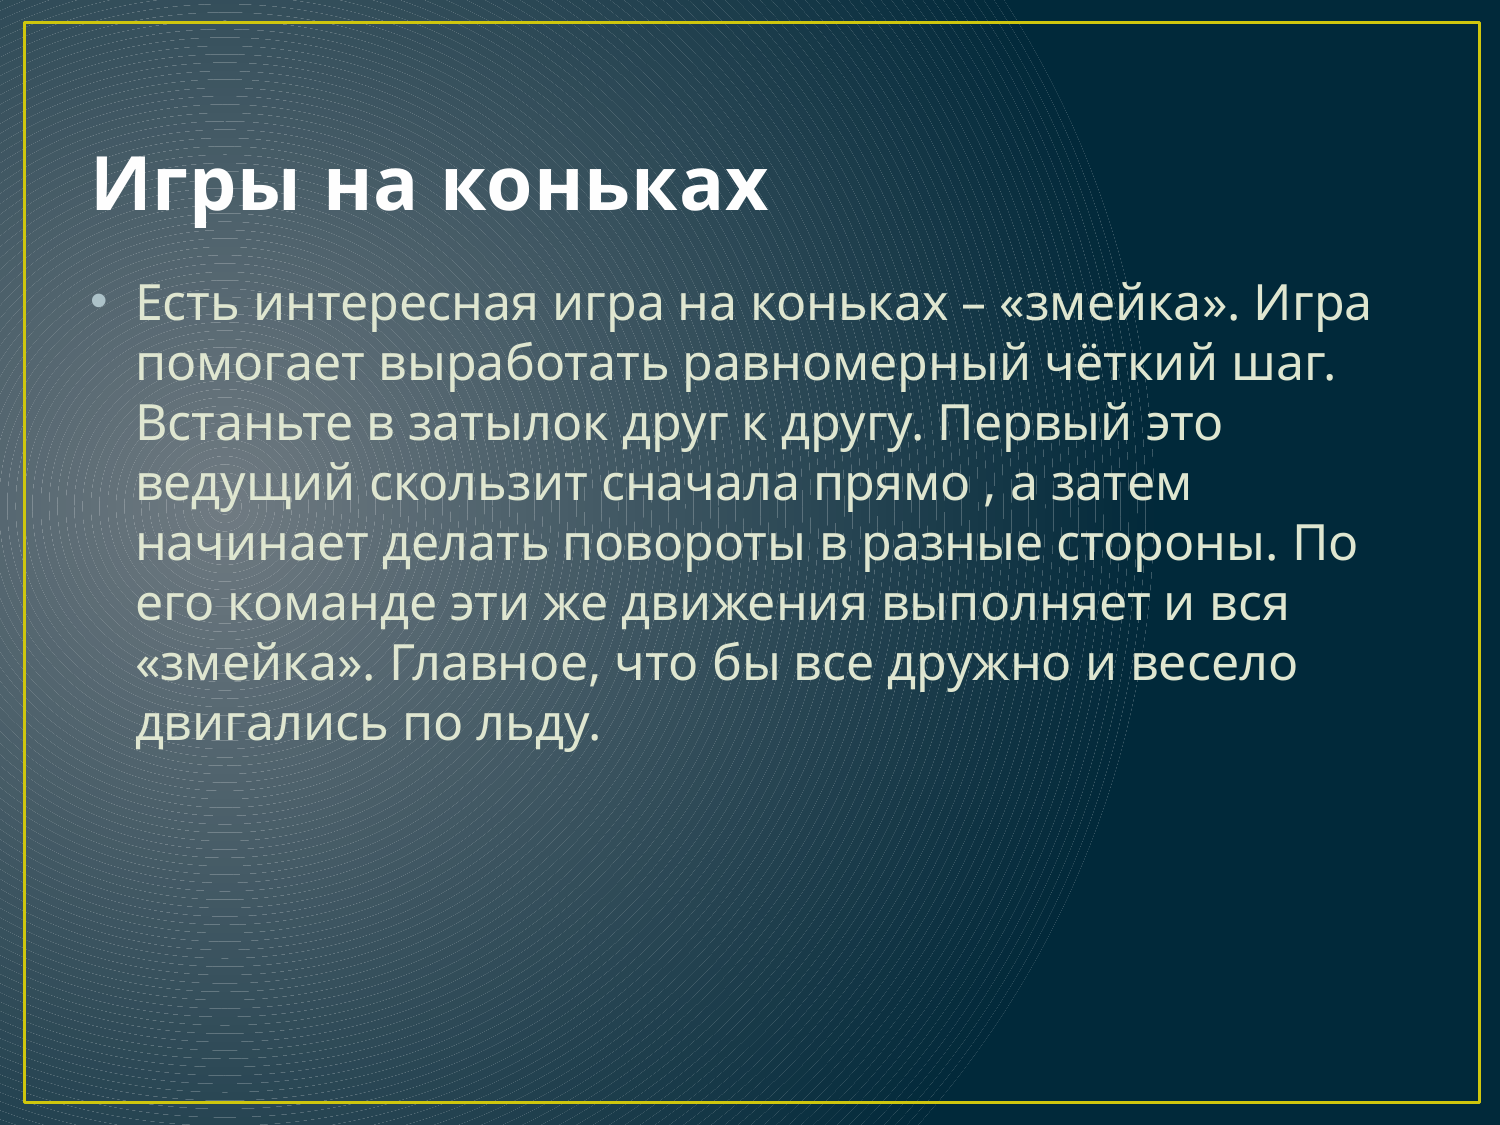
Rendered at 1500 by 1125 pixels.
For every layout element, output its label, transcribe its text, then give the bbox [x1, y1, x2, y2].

list Есть интересная игра на коньках – «змейка». Игра помогает выработать равномерный чёткий шаг. Встаньте в затылок друг к другу. Первый это ведущий скользит сначала прямо , а затем начинает делать повороты в разные стороны. По его команде эти же движения выполняет и вся «змейка». Главное, что бы все дружно и весело двигались по льду. [75, 262, 1425, 1005]
title Игры на коньках [75, 45, 1425, 233]
